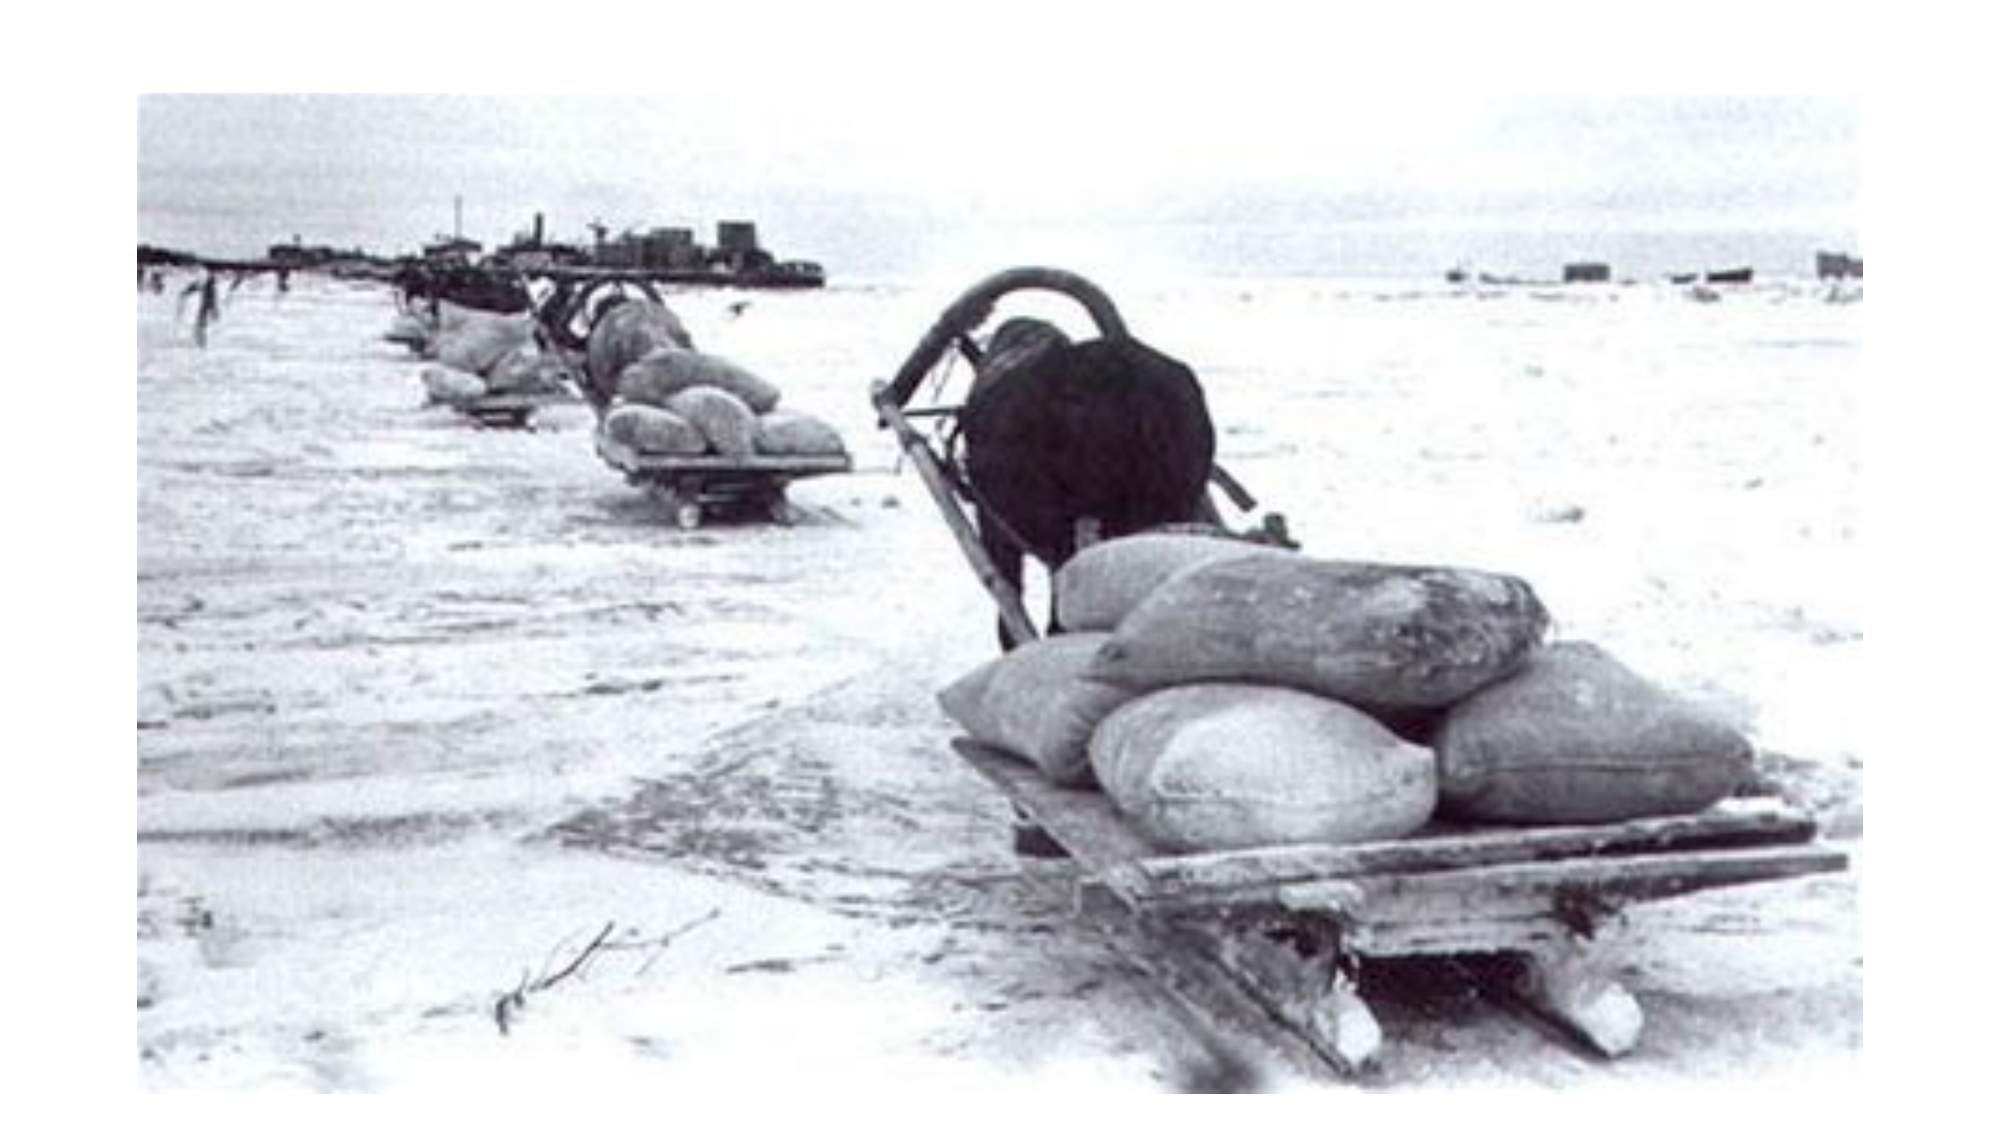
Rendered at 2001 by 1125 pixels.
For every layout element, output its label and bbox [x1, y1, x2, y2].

list [137, 93, 1863, 1094]
